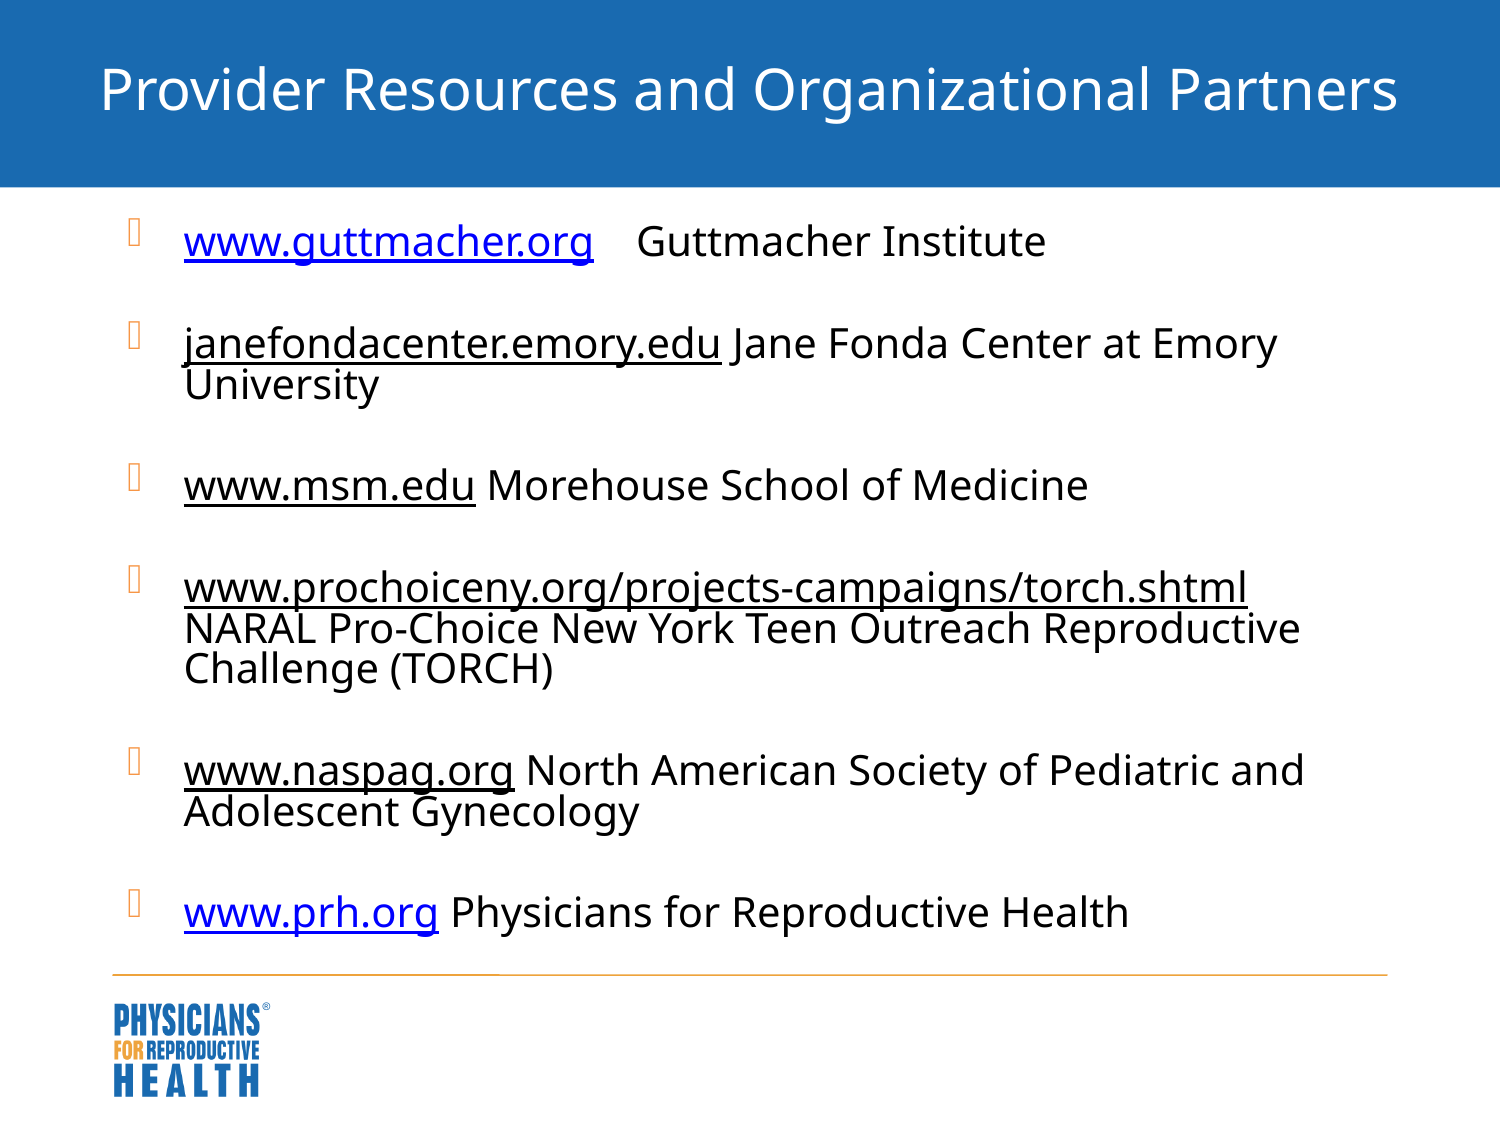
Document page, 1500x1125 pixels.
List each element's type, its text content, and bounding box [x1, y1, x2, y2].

list www.guttmacher.org—Guttmacher Institute janefondacenter.emory.edu Jane Fonda Center at Emory University www.msm.edu Morehouse School of Medicine www.prochoiceny.org/projects-campaigns/torch.shtml NARAL Pro-Choice New York Teen Outreach Reproductive Challenge (TORCH) www.naspag.org North American Society of Pediatric and Adolescent Gynecology www.prh.org Physicians for Reproductive Health [112, 212, 1388, 913]
picture [112, 999, 263, 1100]
title Provider Resources and Organizational Partners [74, 12, 1426, 163]
